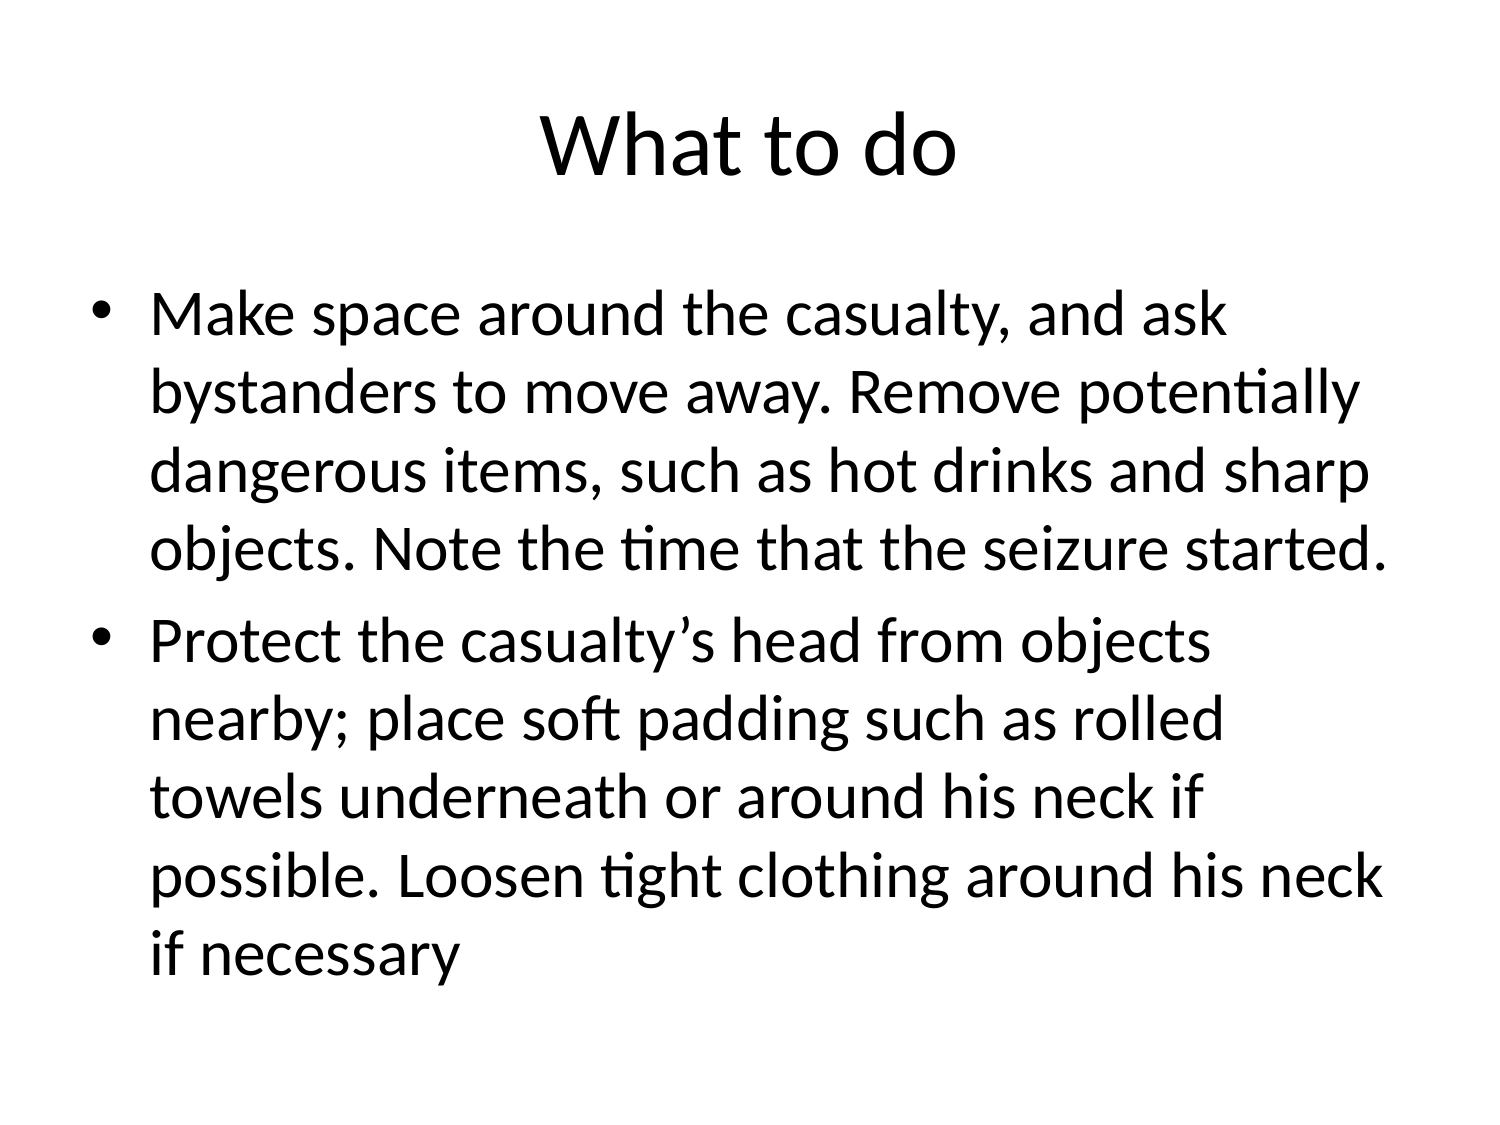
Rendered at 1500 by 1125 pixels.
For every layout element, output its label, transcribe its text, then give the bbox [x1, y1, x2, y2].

title What to do [75, 45, 1425, 233]
list Make space around the casualty, and ask bystanders to move away. Remove potentially dangerous items, such as hot drinks and sharp objects. Note the time that the seizure started. Protect the casualty’s head from objects nearby; place soft padding such as rolled towels underneath or around his neck if possible. Loosen tight clothing around his neck if necessary [75, 262, 1425, 1005]
